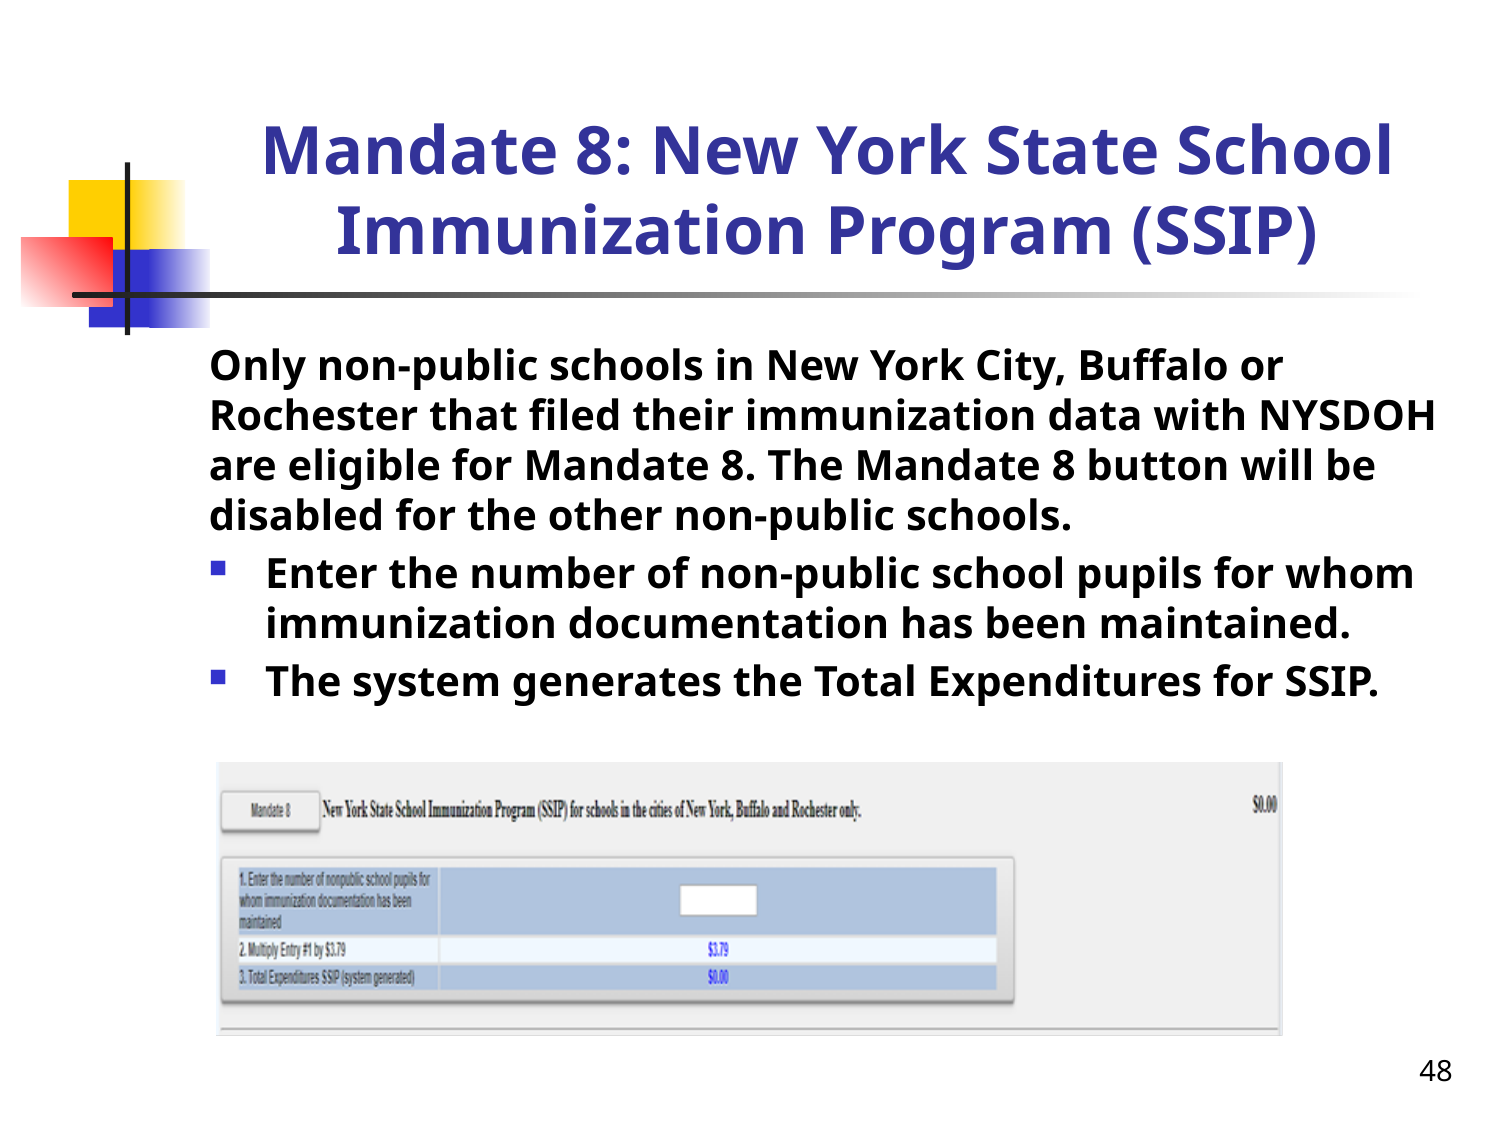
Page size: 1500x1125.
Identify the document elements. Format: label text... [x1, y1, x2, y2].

list Only non-public schools in New York City, Buffalo or Rochester that filed their immunization data with NYSDOH are eligible for Mandate 8. The Mandate 8 button will be disabled for the other non-public schools. Enter the number of non-public school pupils for whom immunization documentation has been maintained. The system generates the Total Expenditures for SSIP. [193, 331, 1469, 1050]
title Mandate 8: New York State School Immunization Program (SSIP) [188, 35, 1468, 275]
slide_number 48 [1155, 1024, 1468, 1100]
picture [216, 762, 1284, 1037]
